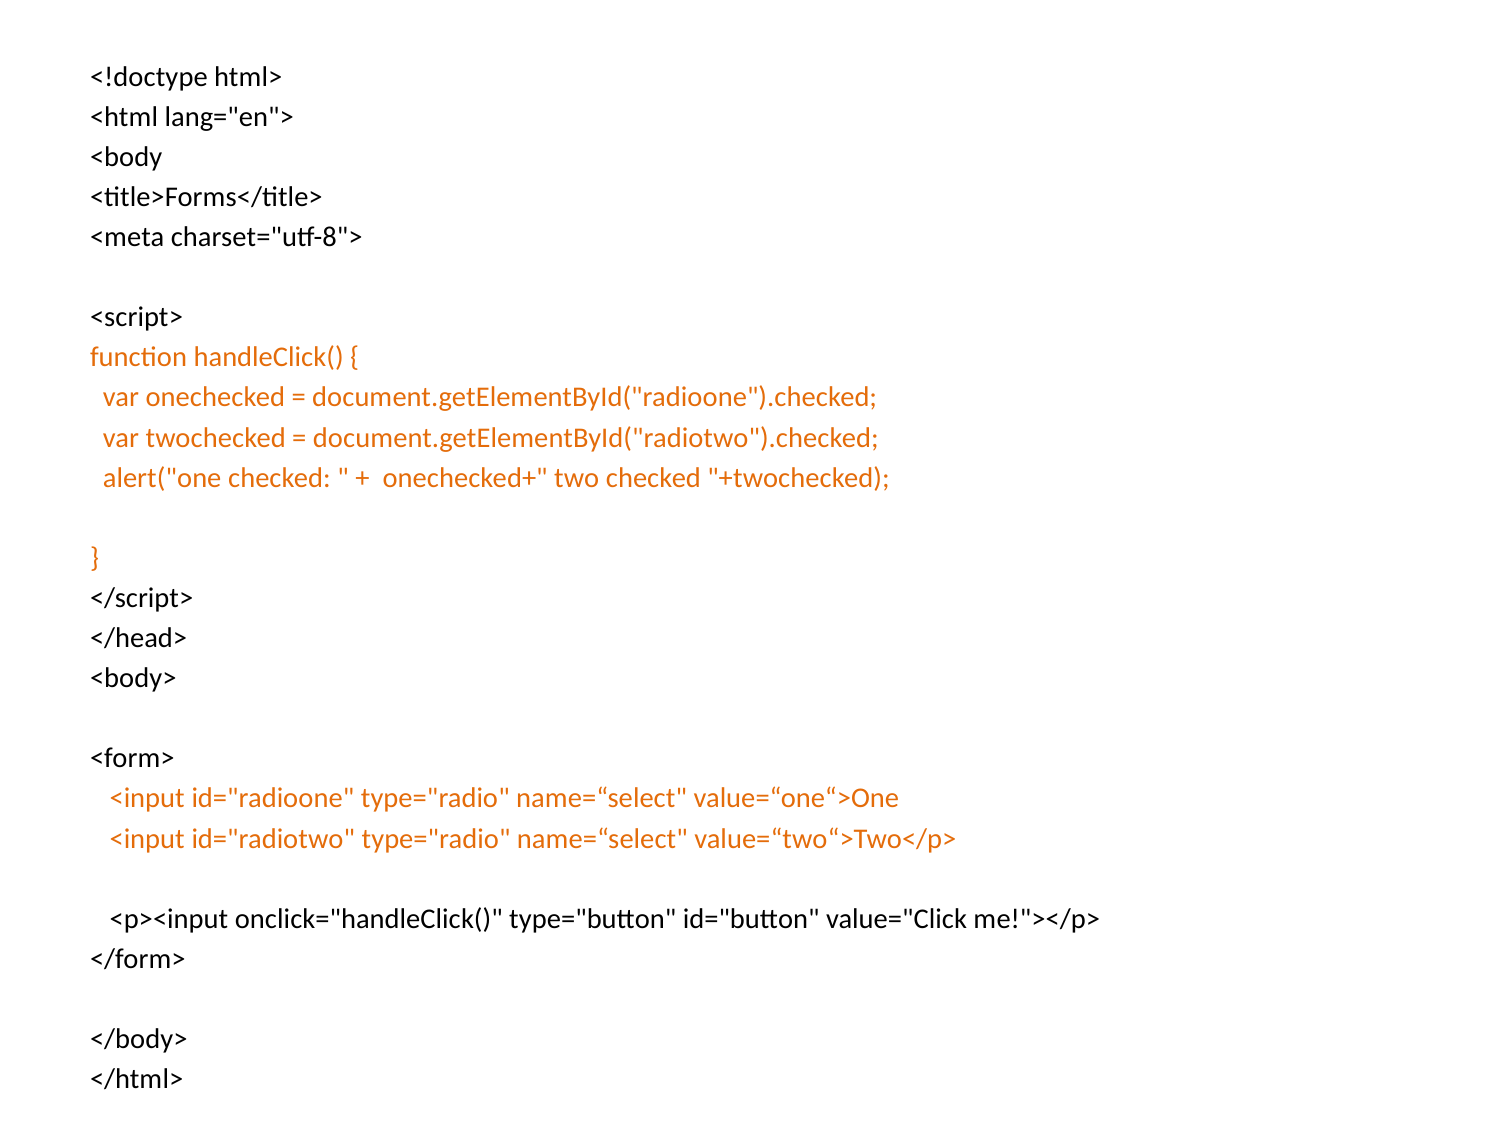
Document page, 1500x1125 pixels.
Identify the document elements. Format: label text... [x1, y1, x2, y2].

list <!doctype html> <html lang="en"> <body <title>Forms</title> <meta charset="utf-8"> <script> function handleClick() { var onechecked = document.getElementById("radioone").checked; var twochecked = document.getElementById("radiotwo").checked; alert("one checked: " + onechecked+" two checked "+twochecked); } </script> </head> <body> <form> <input id="radioone" type="radio" name=“select" value=“one“>One <input id="radiotwo" type="radio" name=“select" value=“two“>Two</p> <p><input onclick="handleClick()" type="button" id="button" value="Click me!"></p> </form> </body> </html> [75, 50, 1425, 1125]
